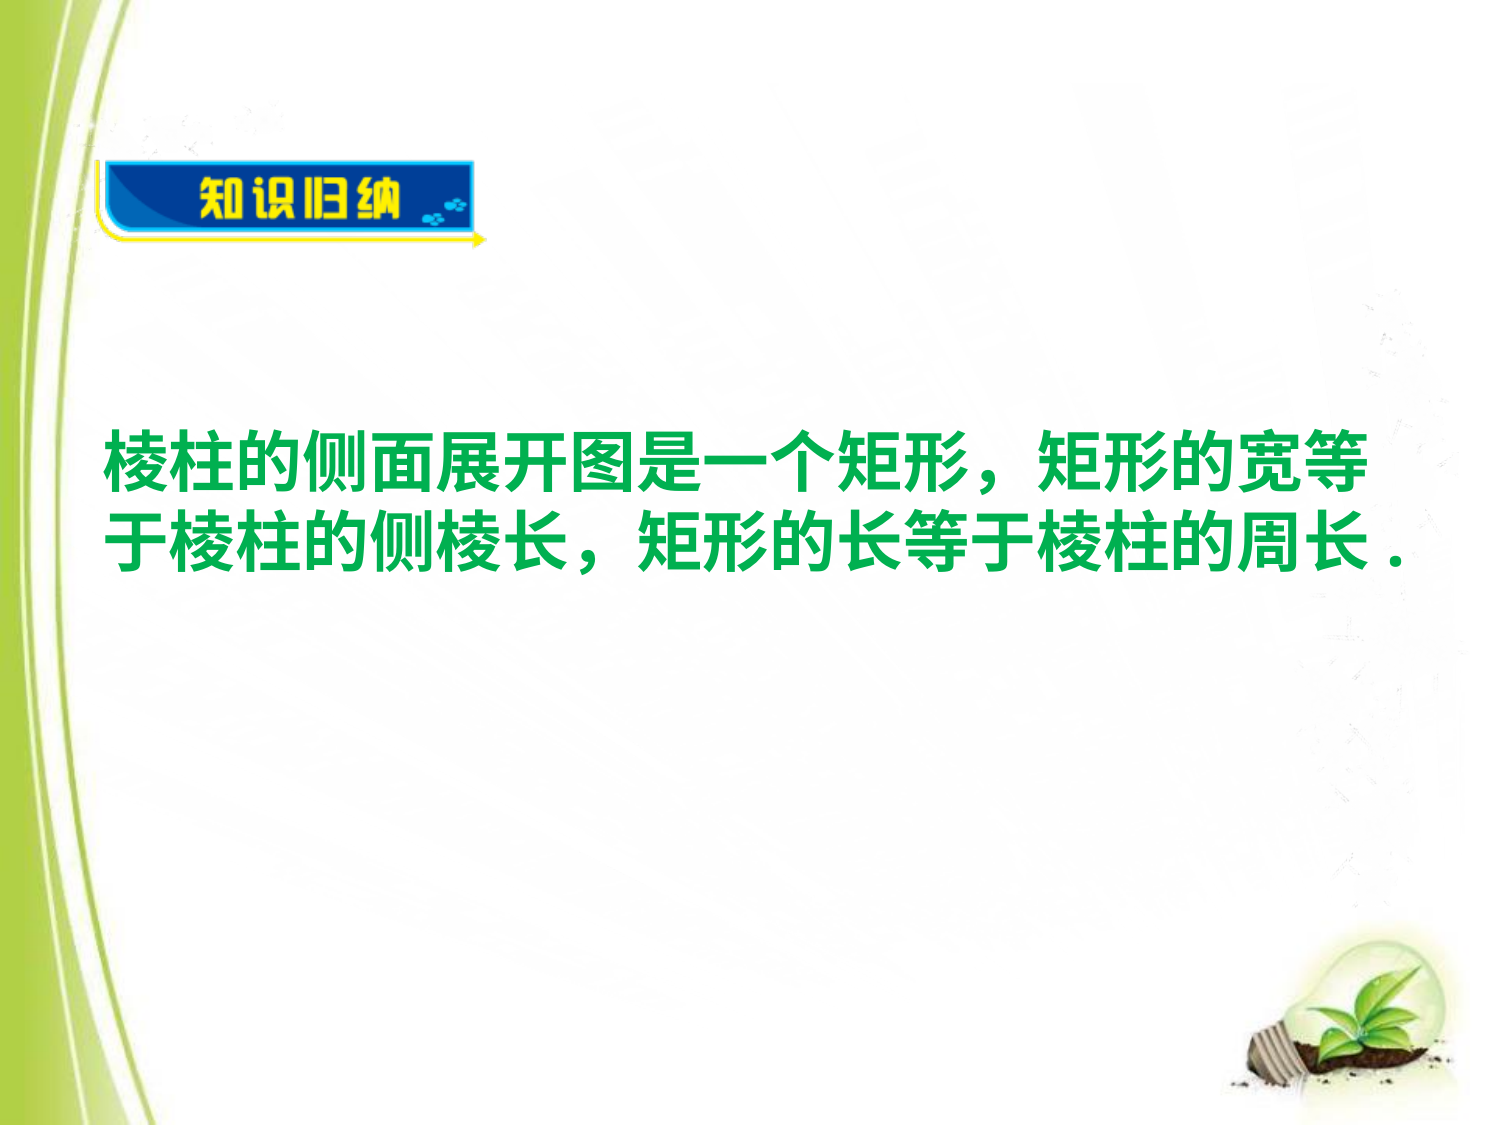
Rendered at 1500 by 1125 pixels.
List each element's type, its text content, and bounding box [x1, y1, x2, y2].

picture [0, 0, 1500, 1125]
text_box 棱柱的侧面展开图是一个矩形，矩形的宽等于棱柱的侧棱长，矩形的长等于棱柱的周长. [87, 412, 1425, 588]
